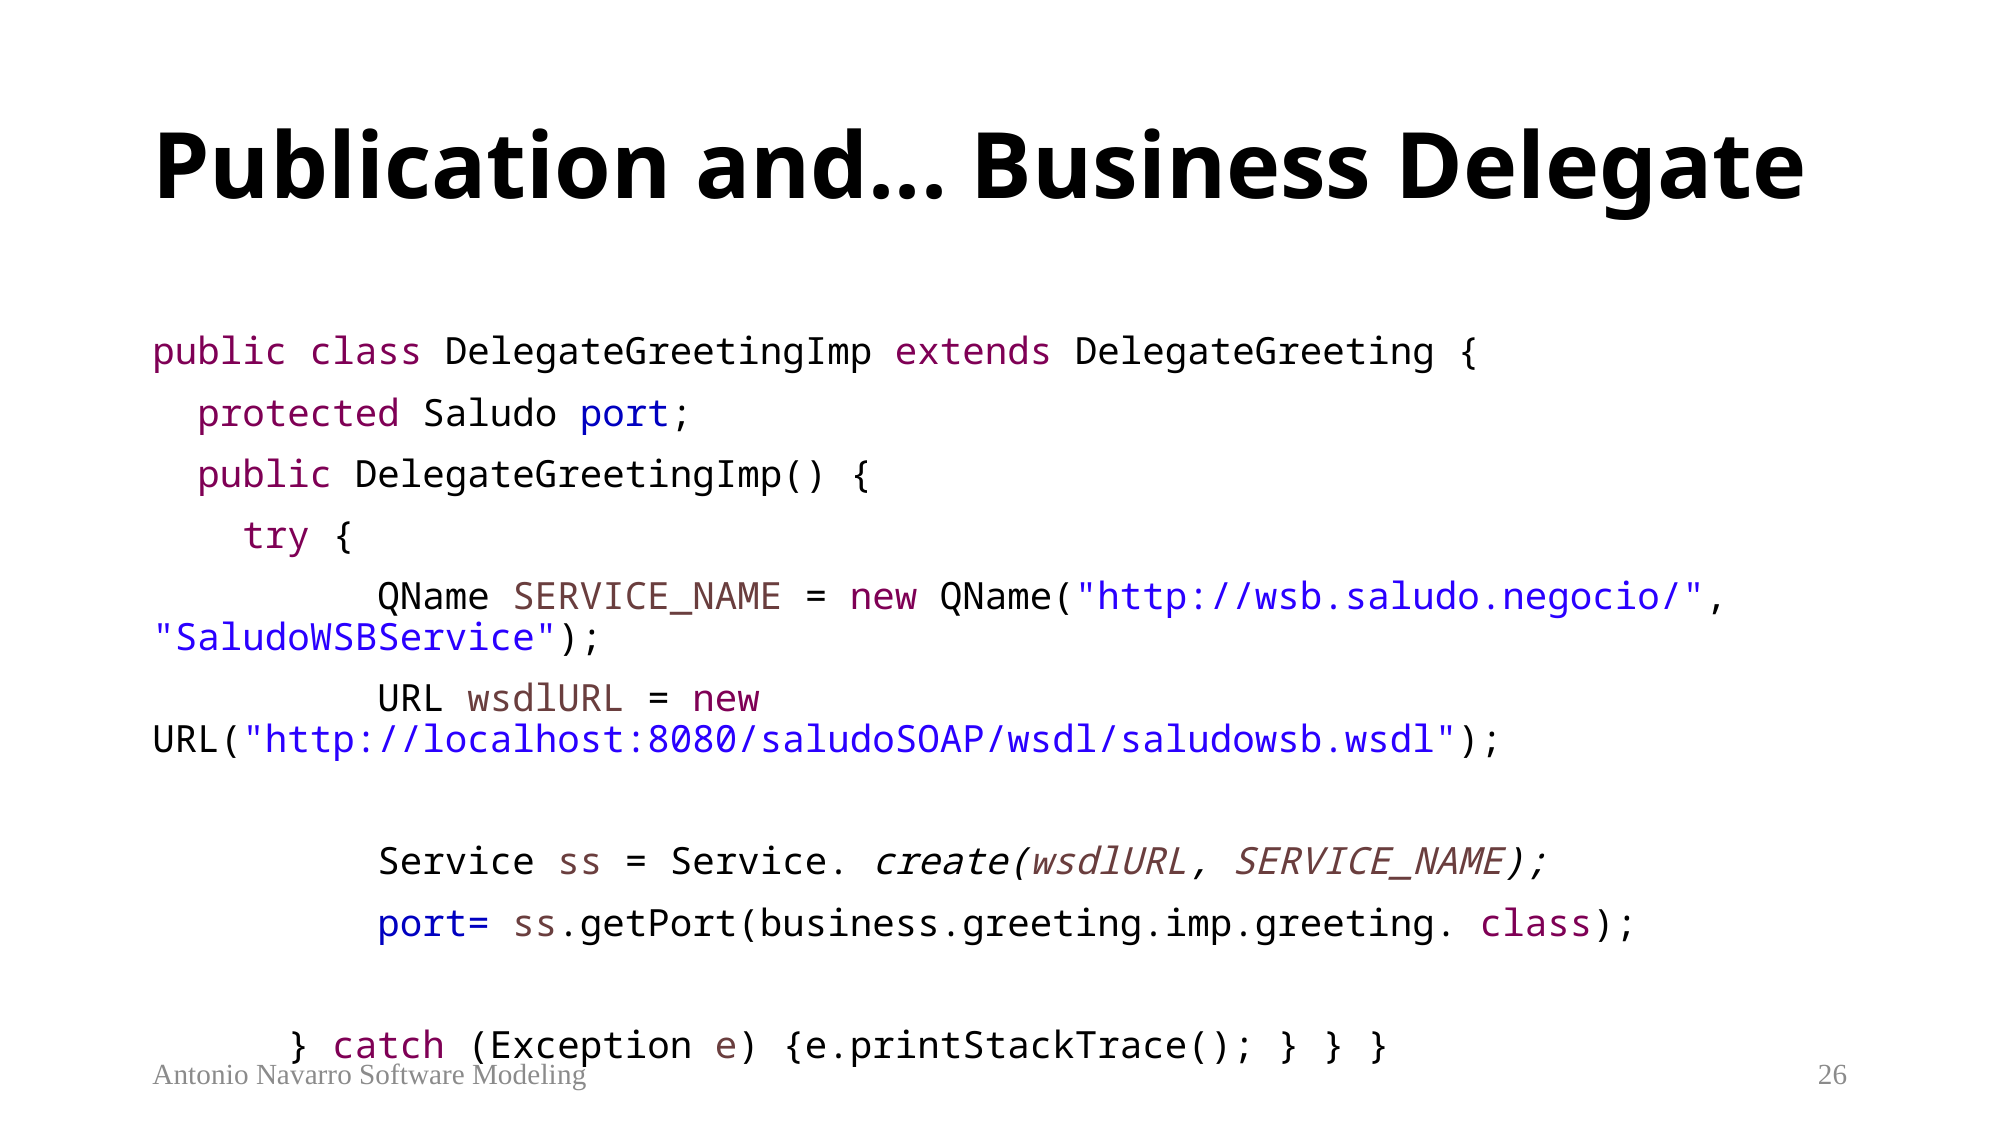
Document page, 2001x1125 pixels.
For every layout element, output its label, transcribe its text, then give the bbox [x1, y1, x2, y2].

slide_number 25 [1412, 1043, 1863, 1103]
footer Antonio Navarro Software Modeling [137, 1043, 1064, 1103]
title Publication and... Business Delegate [137, 59, 1863, 278]
list public class DelegateGreetingImp extends DelegateGreeting { protected Saludo port; public DelegateGreetingImp() { try { QName SERVICE_NAME = new QName("http://wsb.saludo.negocio/", "SaludoWSBService"); URL wsdlURL = new URL("http://localhost:8080/saludoSOAP/wsdl/saludowsb.wsdl"); Service ss = Service. create(wsdlURL, SERVICE_NAME); port= ss.getPort(business.greeting.imp.greeting. class); } catch (Exception e) {e.printStackTrace(); } } } [137, 324, 2000, 1043]
